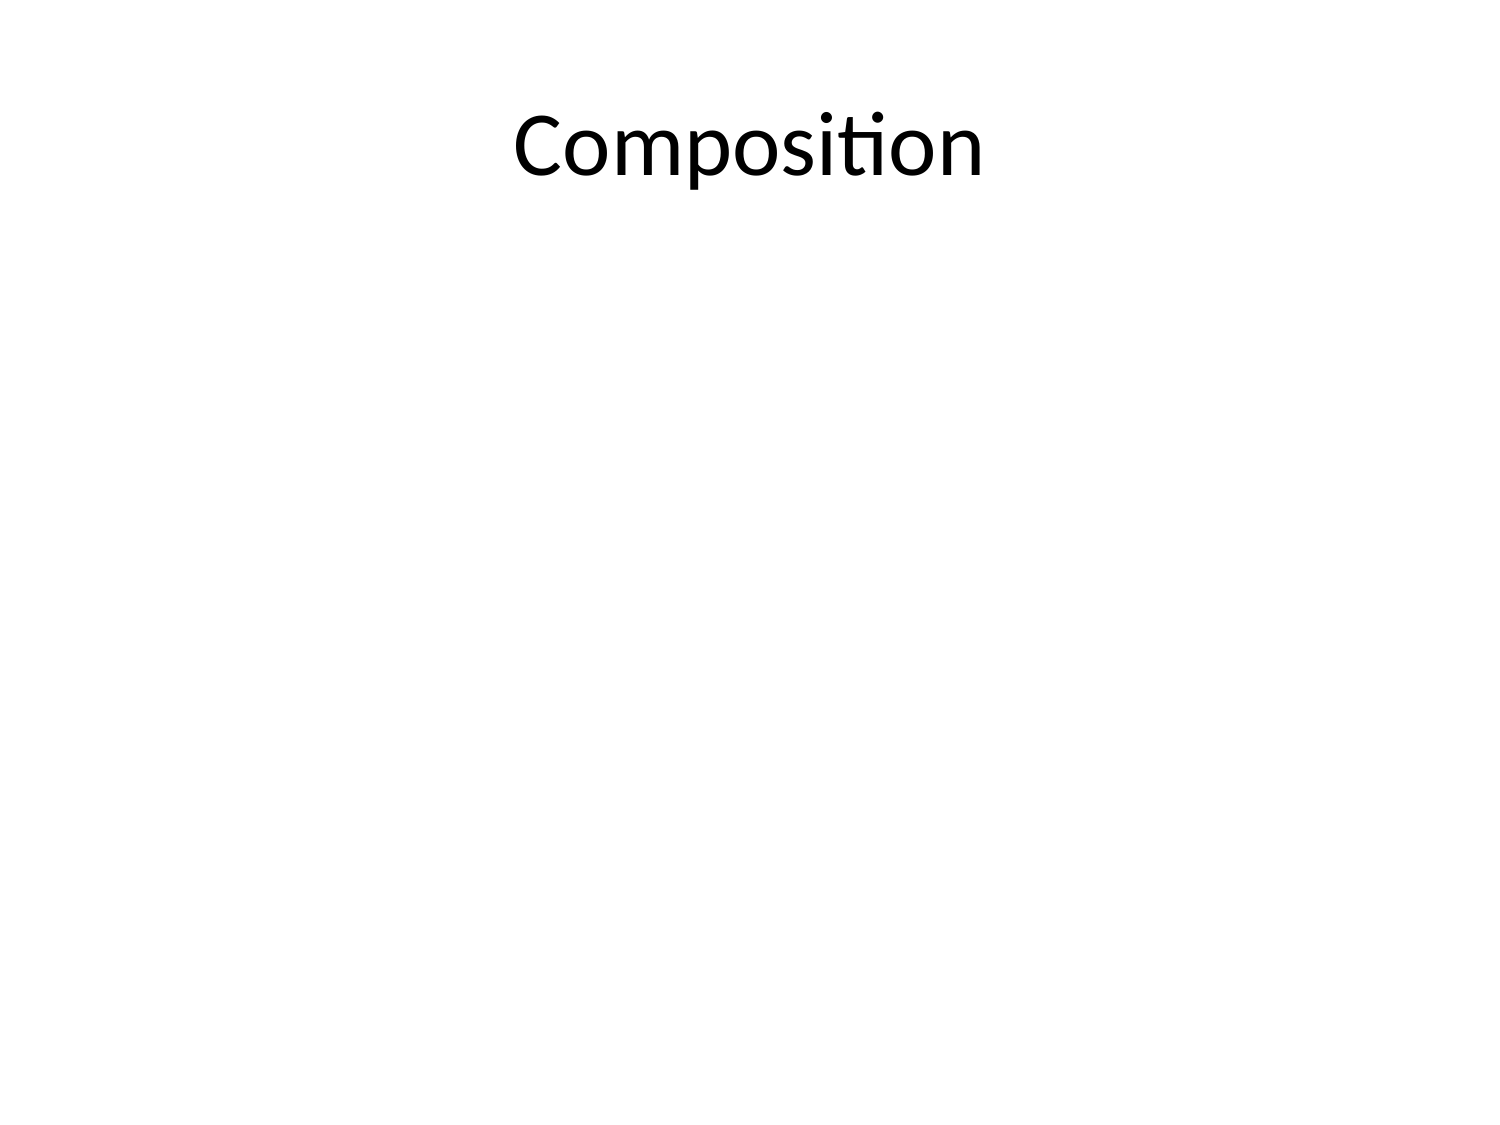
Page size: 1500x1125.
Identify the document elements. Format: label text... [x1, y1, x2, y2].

title Composition [75, 45, 1425, 233]
